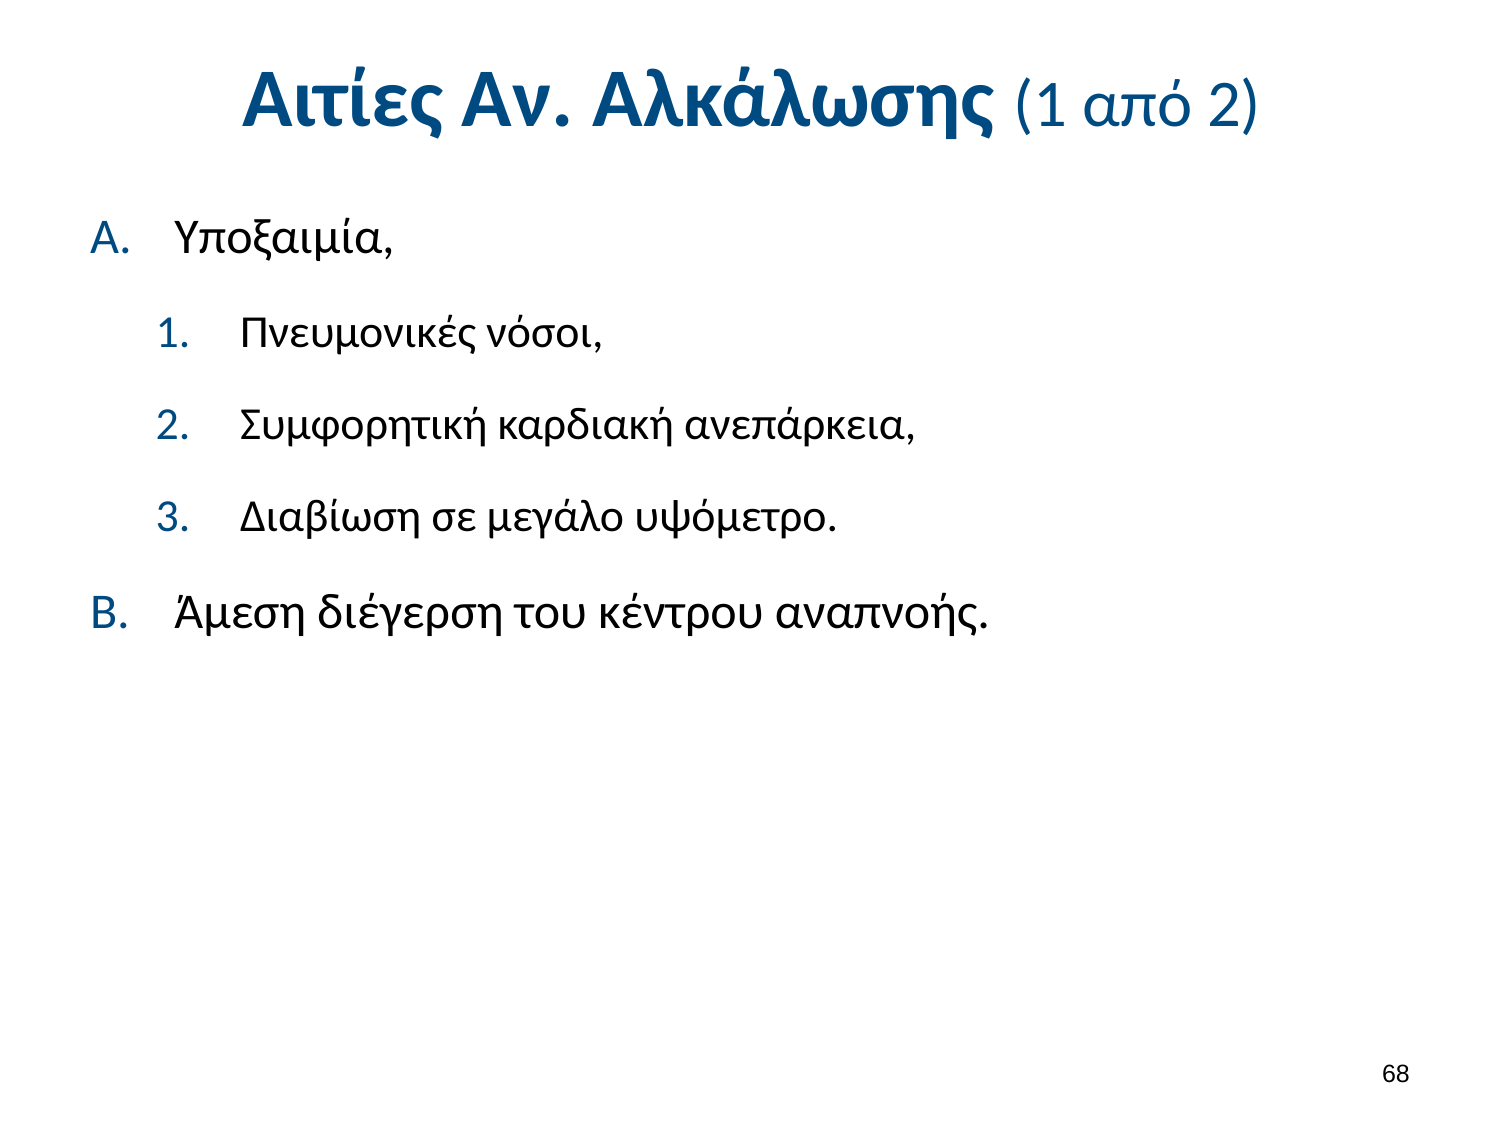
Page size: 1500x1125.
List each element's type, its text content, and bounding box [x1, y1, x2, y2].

slide_number 67 [1074, 1042, 1425, 1103]
list Υποξαιμία, Πνευμονικές νόσοι, Συμφορητική καρδιακή ανεπάρκεια, Διαβίωση σε μεγάλο υψόμετρο. Άμεση διέγερση του κέντρου αναπνοής. [75, 196, 1425, 1024]
title Αιτίες Αν. Αλκάλωσης (1 από 2) [76, 19, 1427, 169]
